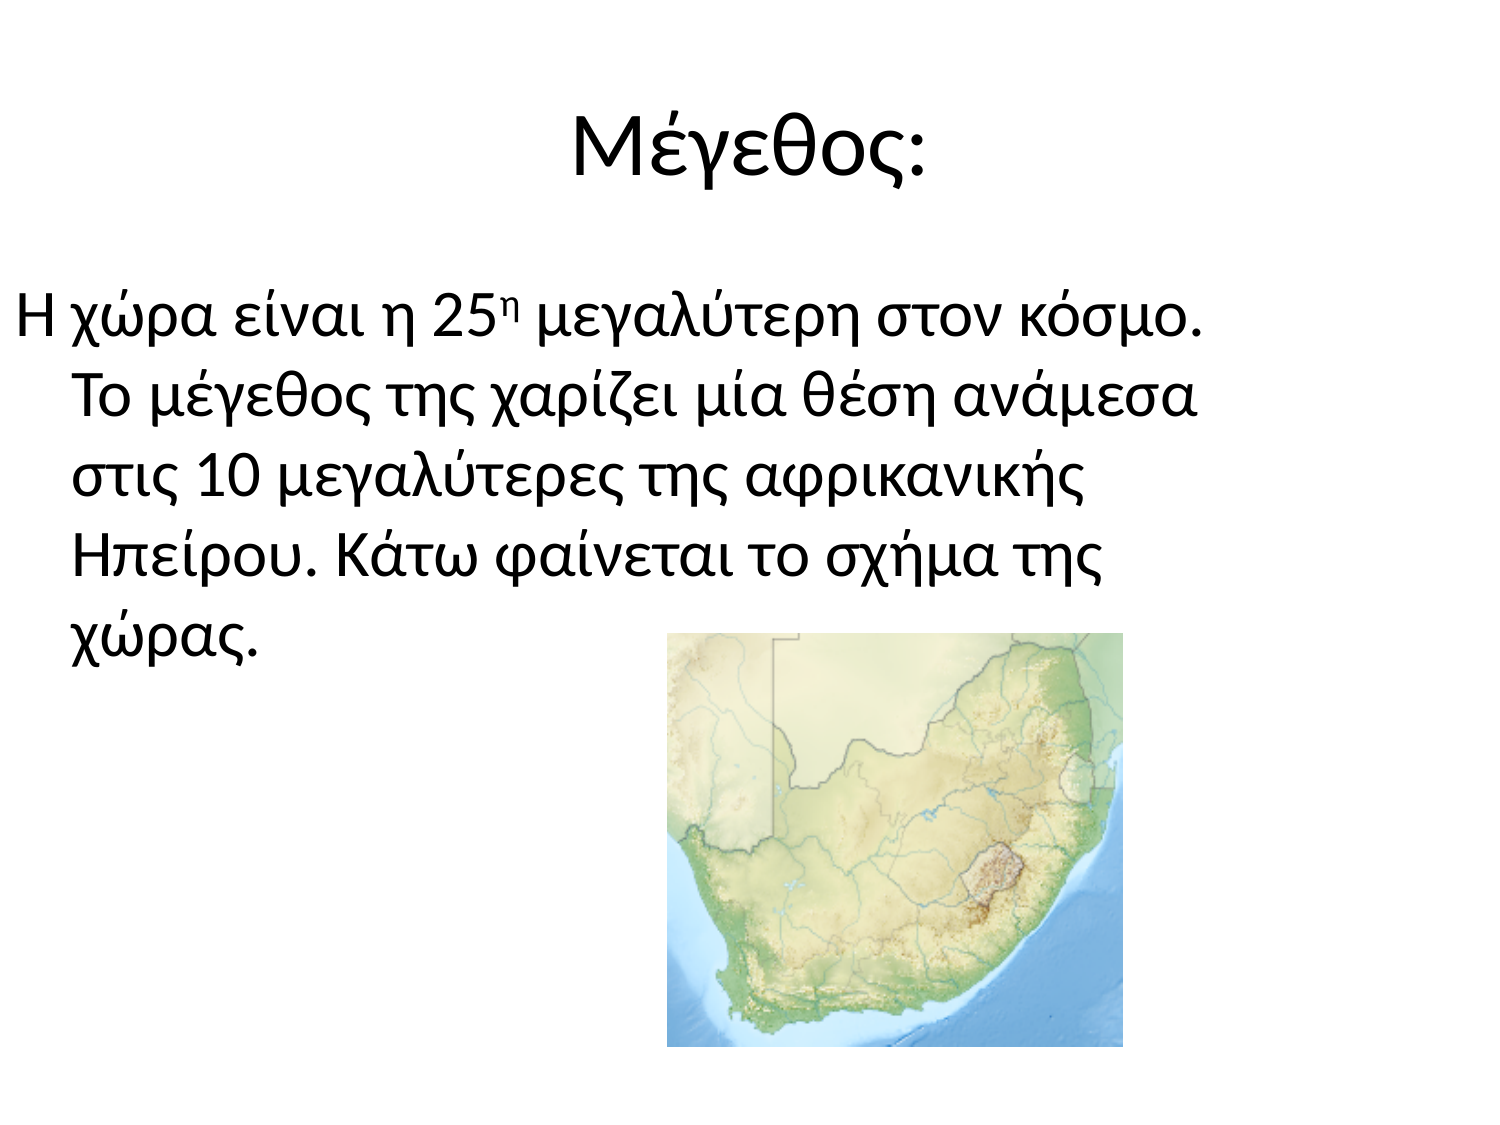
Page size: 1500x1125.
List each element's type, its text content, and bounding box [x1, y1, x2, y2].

list Η χώρα είναι η 25η μεγαλύτερη στον κόσμο. Το μέγεθος της χαρίζει μία θέση ανάμεσα στις 10 μεγαλύτερες της αφρικανικής Ηπείρου. Κάτω φαίνεται το σχήμα της χώρας. [0, 262, 1258, 1125]
title Μέγεθος: [75, 45, 1425, 233]
picture [667, 633, 1123, 1048]
